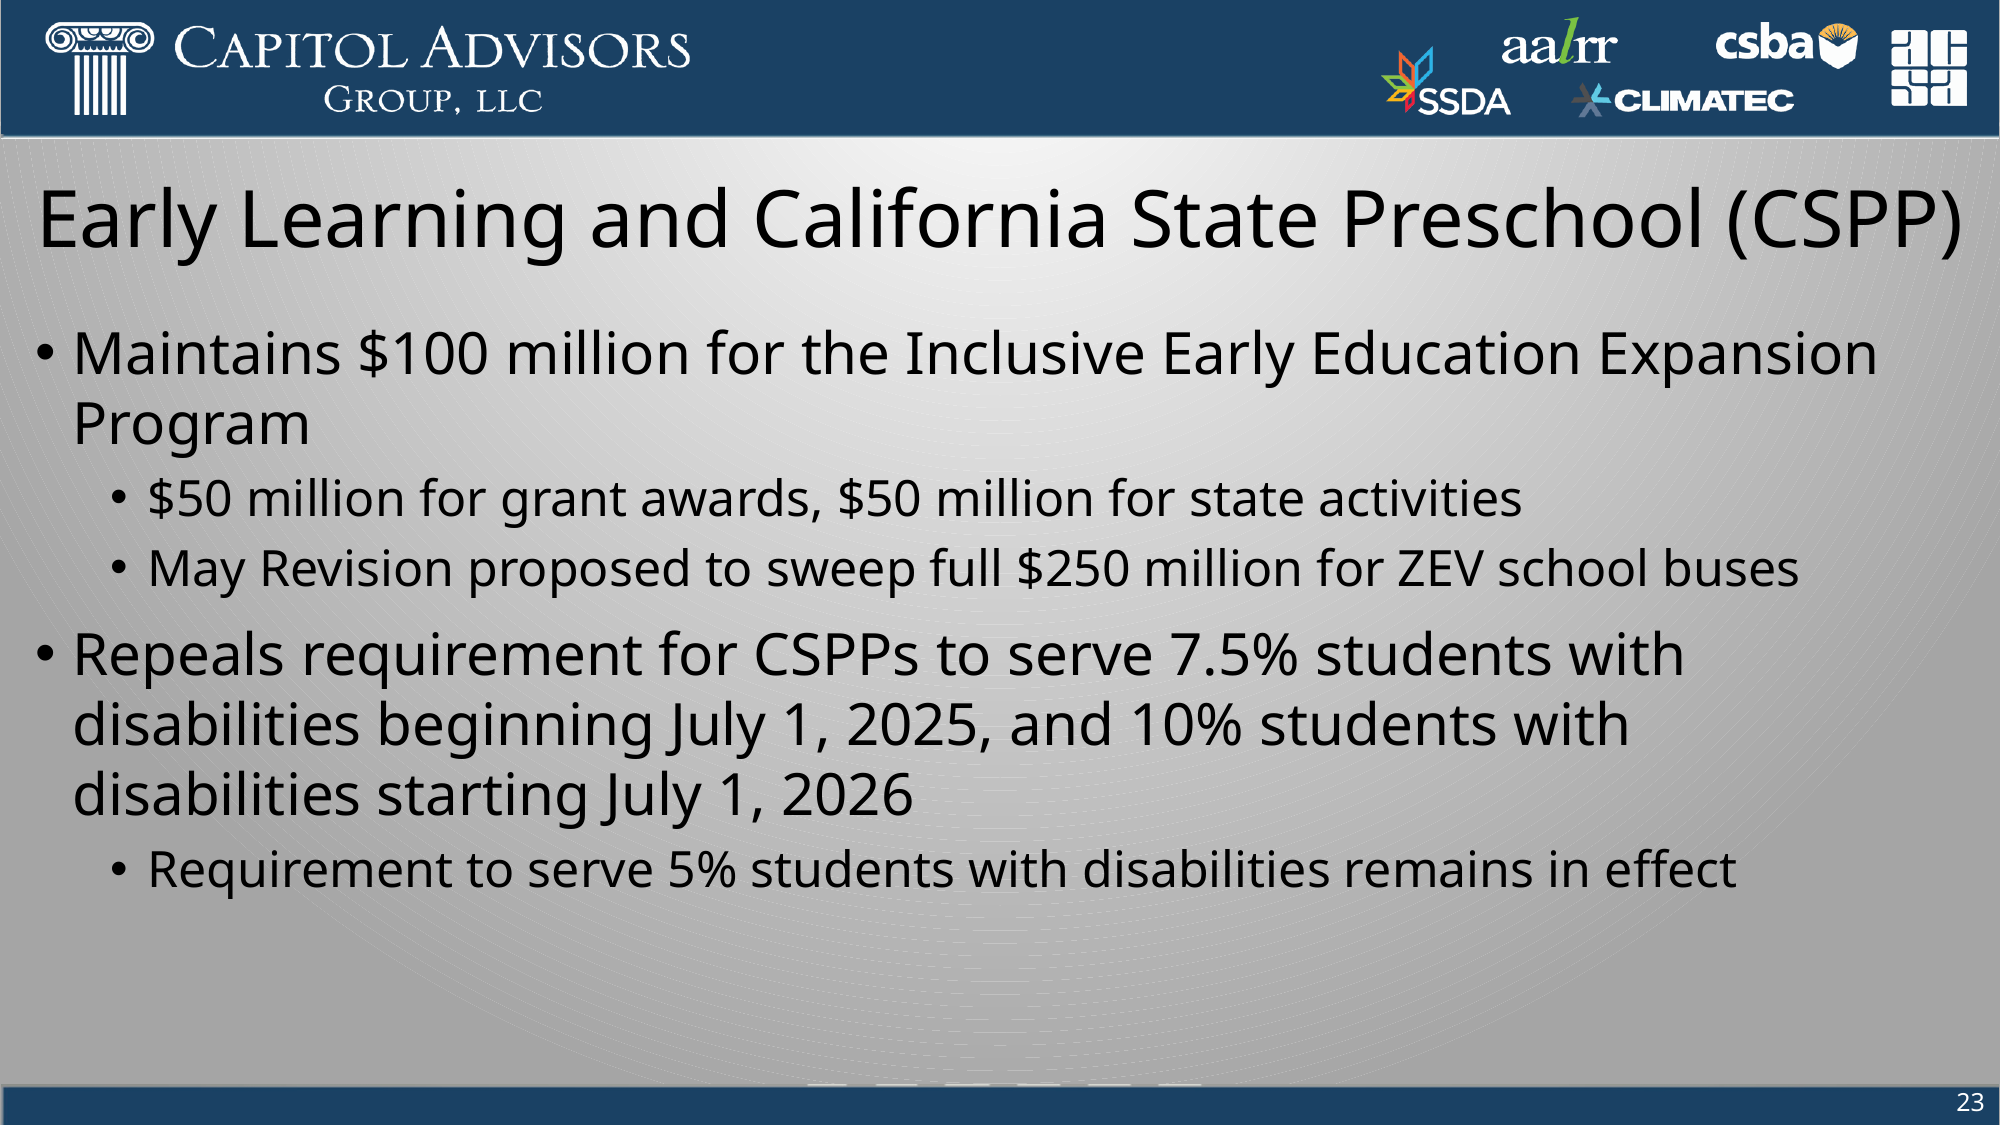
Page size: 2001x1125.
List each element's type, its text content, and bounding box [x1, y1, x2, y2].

list Maintains $100 million for the Inclusive Early Education Expansion Program $50 million for grant awards, $50 million for state activities May Revision proposed to sweep full $250 million for ZEV school buses Repeals requirement for CSPPs to serve 7.5% students with disabilities beginning July 1, 2025, and 10% students with disabilities starting July 1, 2026 Requirement to serve 5% students with disabilities remains in effect [20, 308, 1947, 1010]
title Early Learning and California State Preschool (CSPP) [20, 205, 1980, 333]
slide_number 23 [1550, 1073, 2000, 1125]
picture [1, 0, 1999, 1125]
